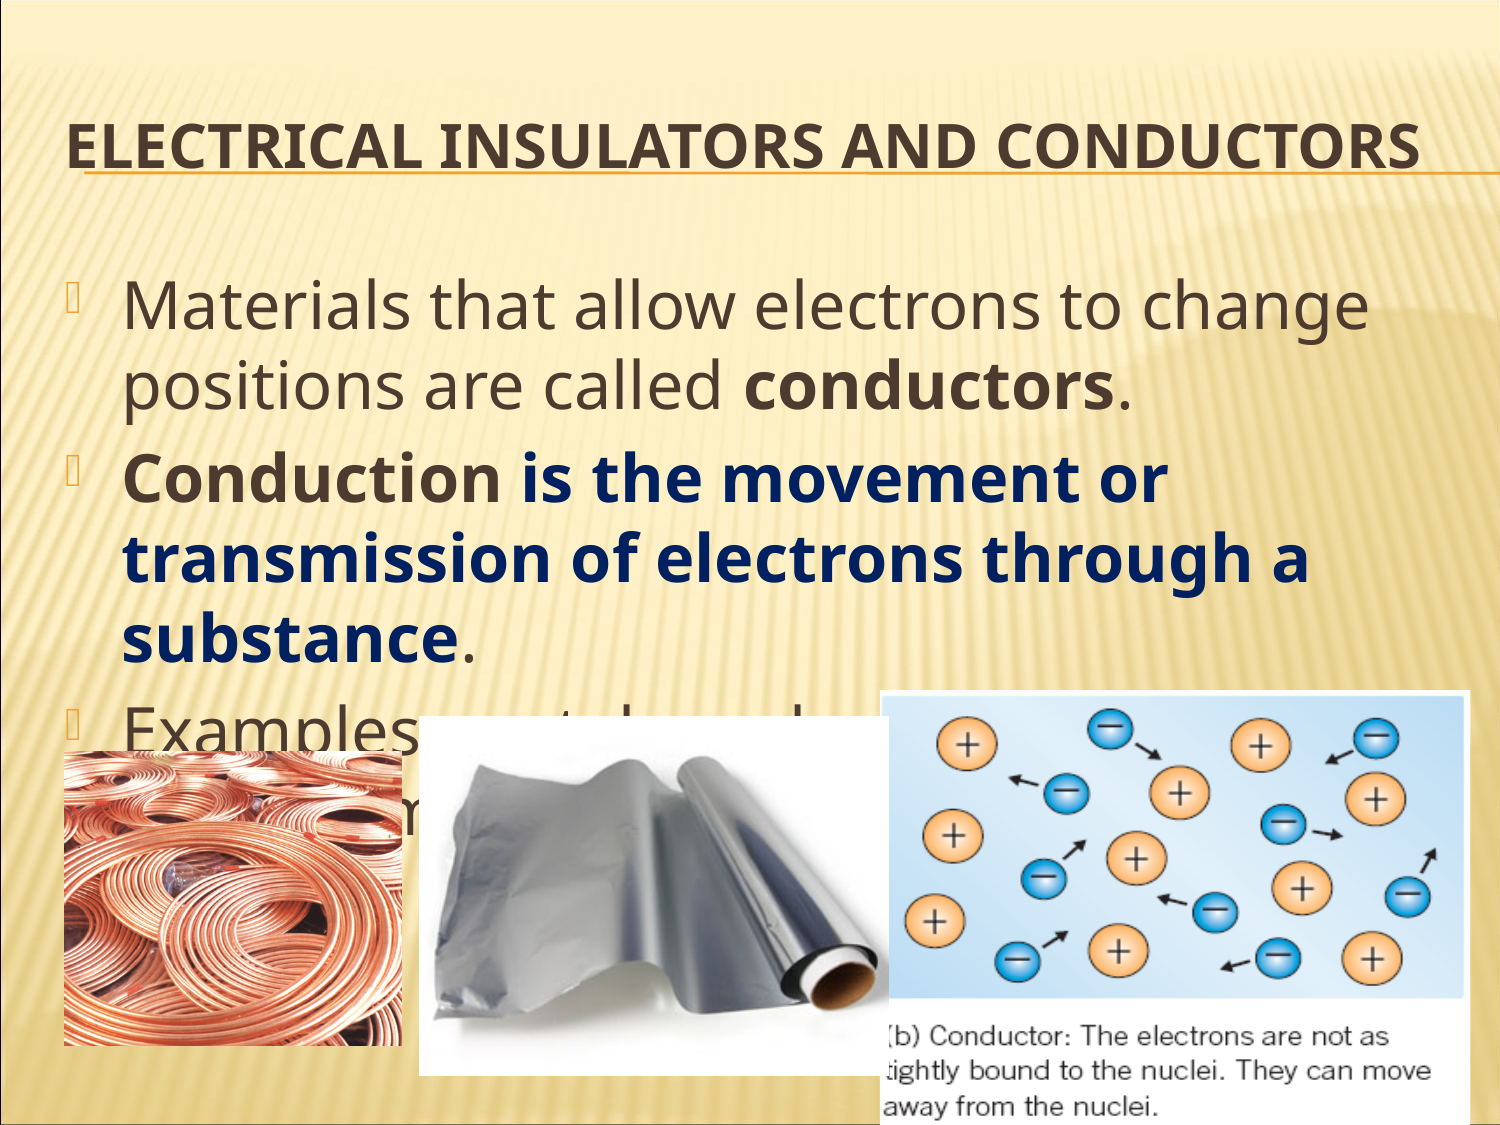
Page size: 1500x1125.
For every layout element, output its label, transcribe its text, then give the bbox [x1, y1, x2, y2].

picture [64, 751, 402, 1046]
list Materials that allow electrons to change positions are called conductors. Conduction is the movement or transmission of electrons through a substance. Examples: metals such copper and aluminum. [49, 254, 1476, 998]
picture [0, 0, 1500, 1125]
title Electrical Insulators and Conductors [50, 75, 1475, 213]
